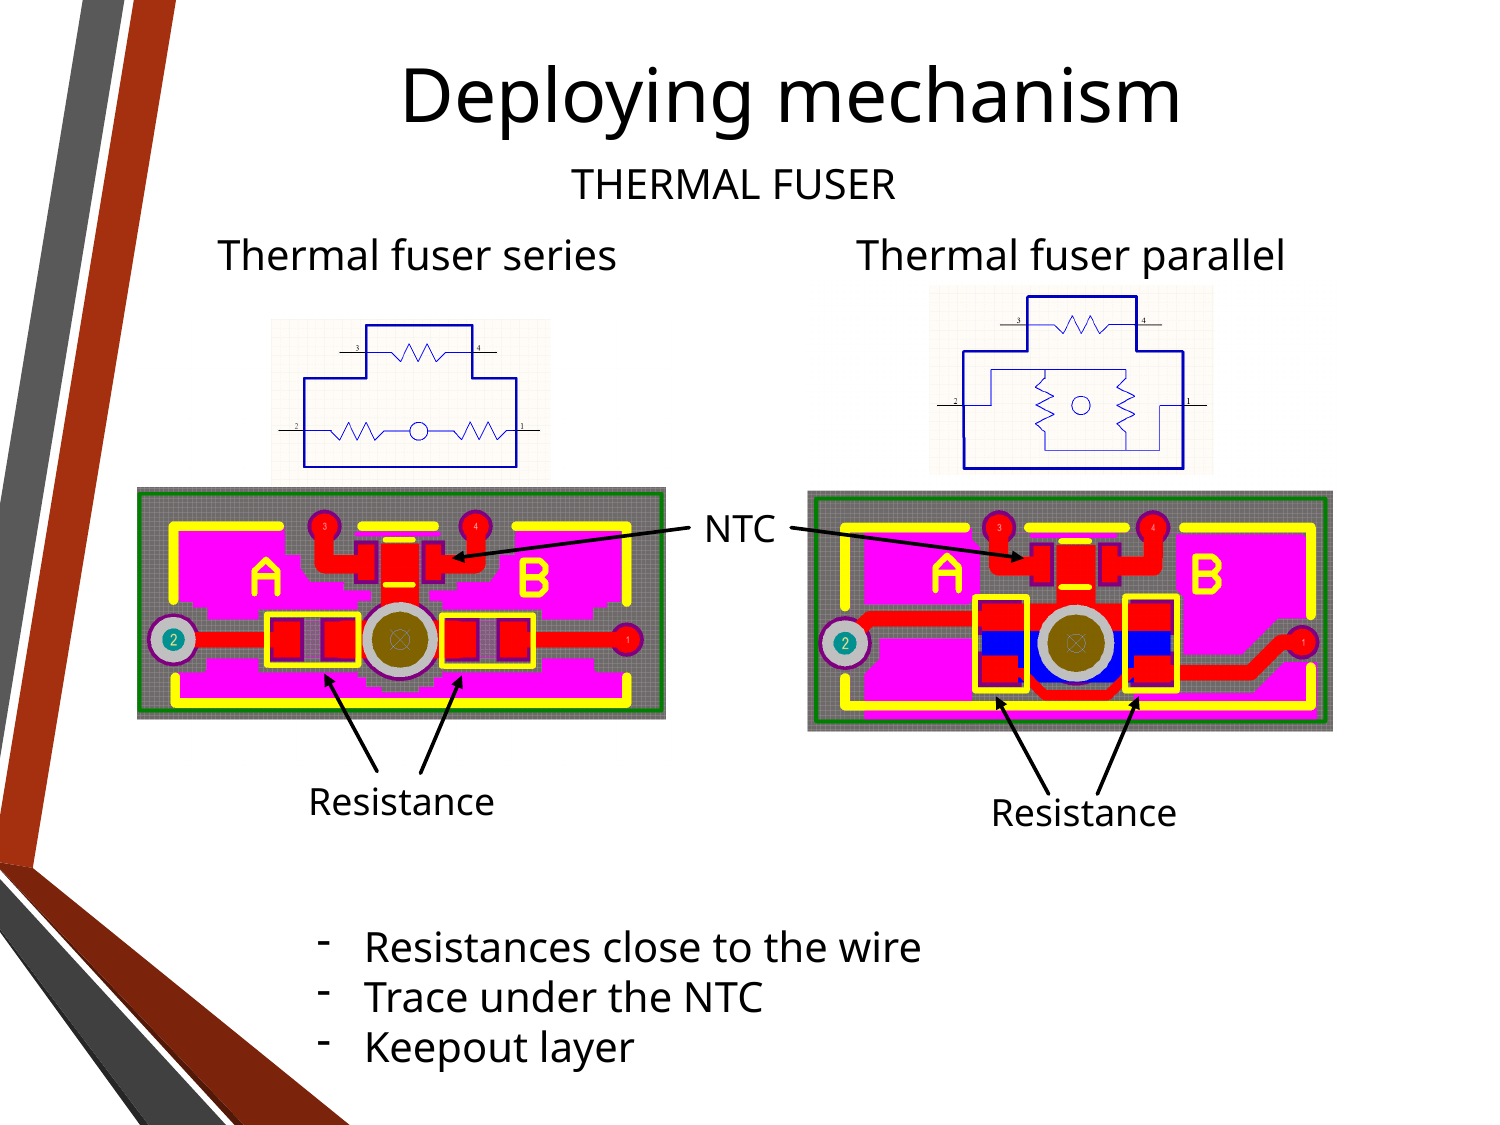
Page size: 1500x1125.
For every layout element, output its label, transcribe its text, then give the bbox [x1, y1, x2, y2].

text_box Resistance [975, 781, 1193, 842]
text_box THERMAL FUSER [556, 150, 912, 216]
text_box Deploying mechanism [384, 39, 1199, 145]
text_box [451, 527, 686, 559]
text_box NTC [689, 497, 792, 558]
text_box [420, 675, 463, 774]
picture [805, 279, 1338, 735]
text_box Resistance [293, 770, 511, 831]
text_box Thermal fuser parallel [841, 221, 1302, 279]
picture [137, 318, 671, 766]
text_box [995, 696, 1049, 795]
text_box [1097, 696, 1139, 795]
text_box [795, 527, 1025, 559]
text_box Thermal fuser series [202, 221, 643, 287]
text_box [324, 673, 378, 772]
text_box Resistances close to the wire Trace under the NTC Keepout layer [302, 913, 937, 1078]
